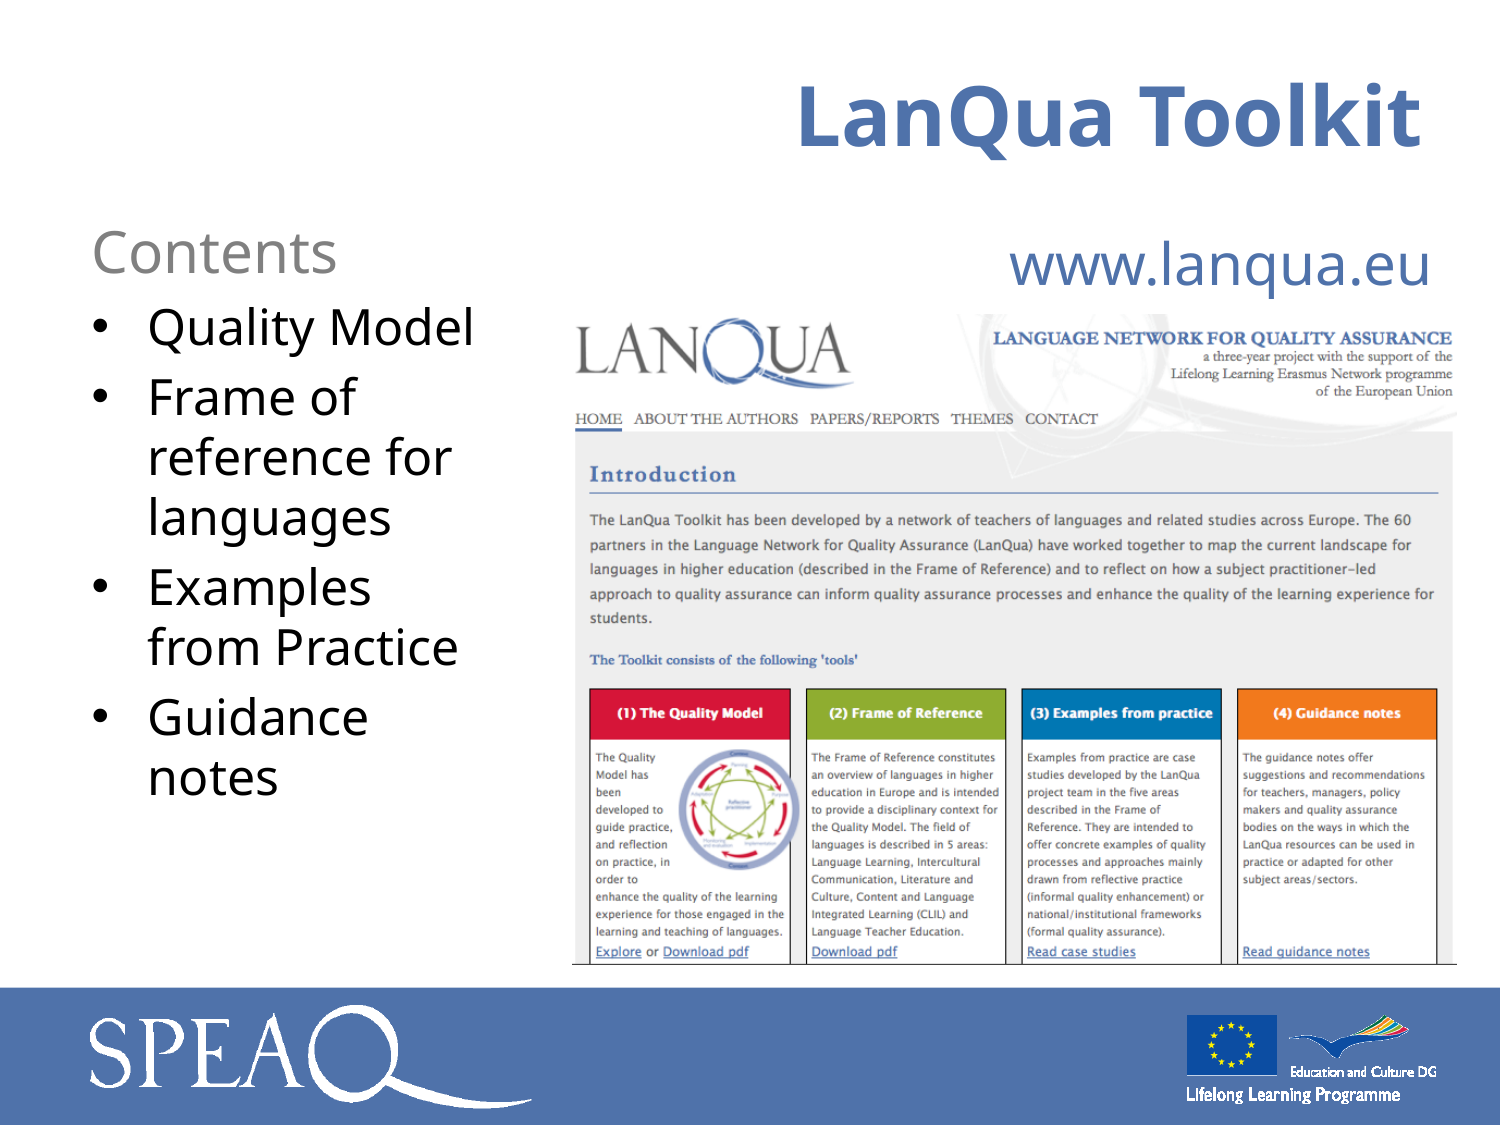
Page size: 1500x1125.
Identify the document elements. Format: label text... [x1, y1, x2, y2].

picture [1186, 1015, 1436, 1104]
title LanQua Toolkit [79, 42, 1439, 185]
text_box [0, 986, 1500, 1125]
picture [572, 314, 1457, 965]
text_box www.lanqua.eu [560, 219, 1447, 305]
picture [79, 990, 537, 1125]
list Contents Quality Model Frame of reference for languages Examples from Practice Guidance notes [76, 208, 514, 882]
